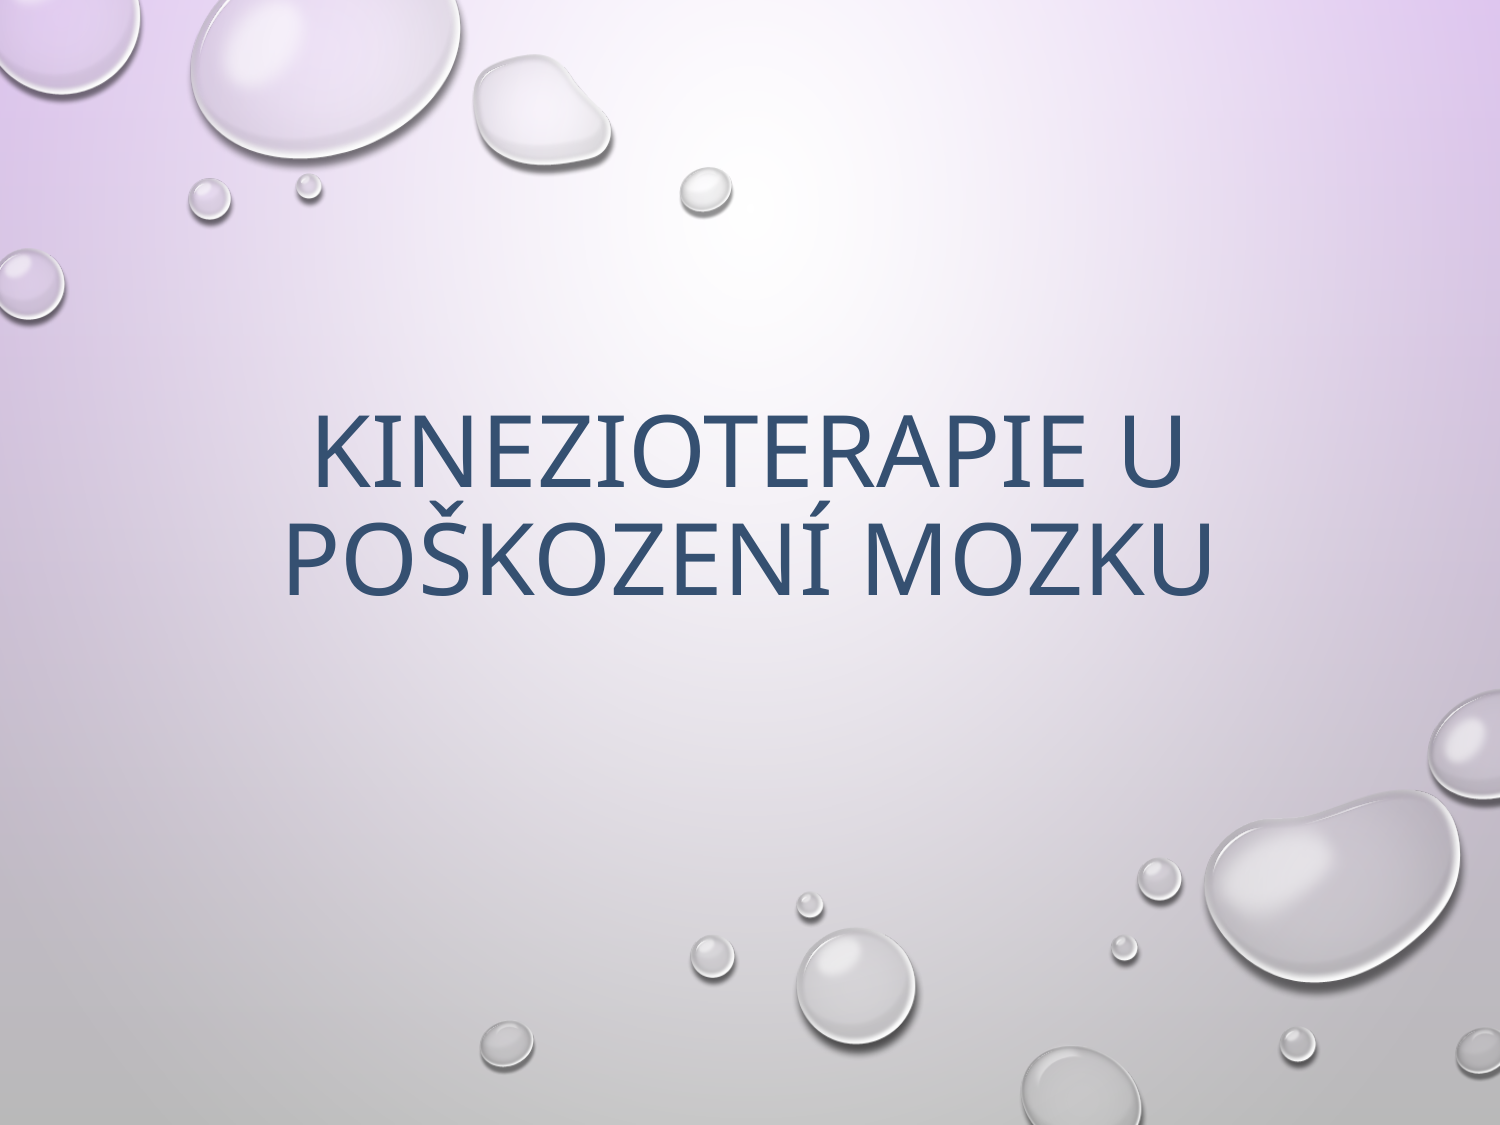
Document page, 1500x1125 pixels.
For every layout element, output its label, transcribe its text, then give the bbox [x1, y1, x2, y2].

title Kinezioterapie u poškození mozku [215, 213, 1285, 625]
picture [0, 0, 1500, 1125]
